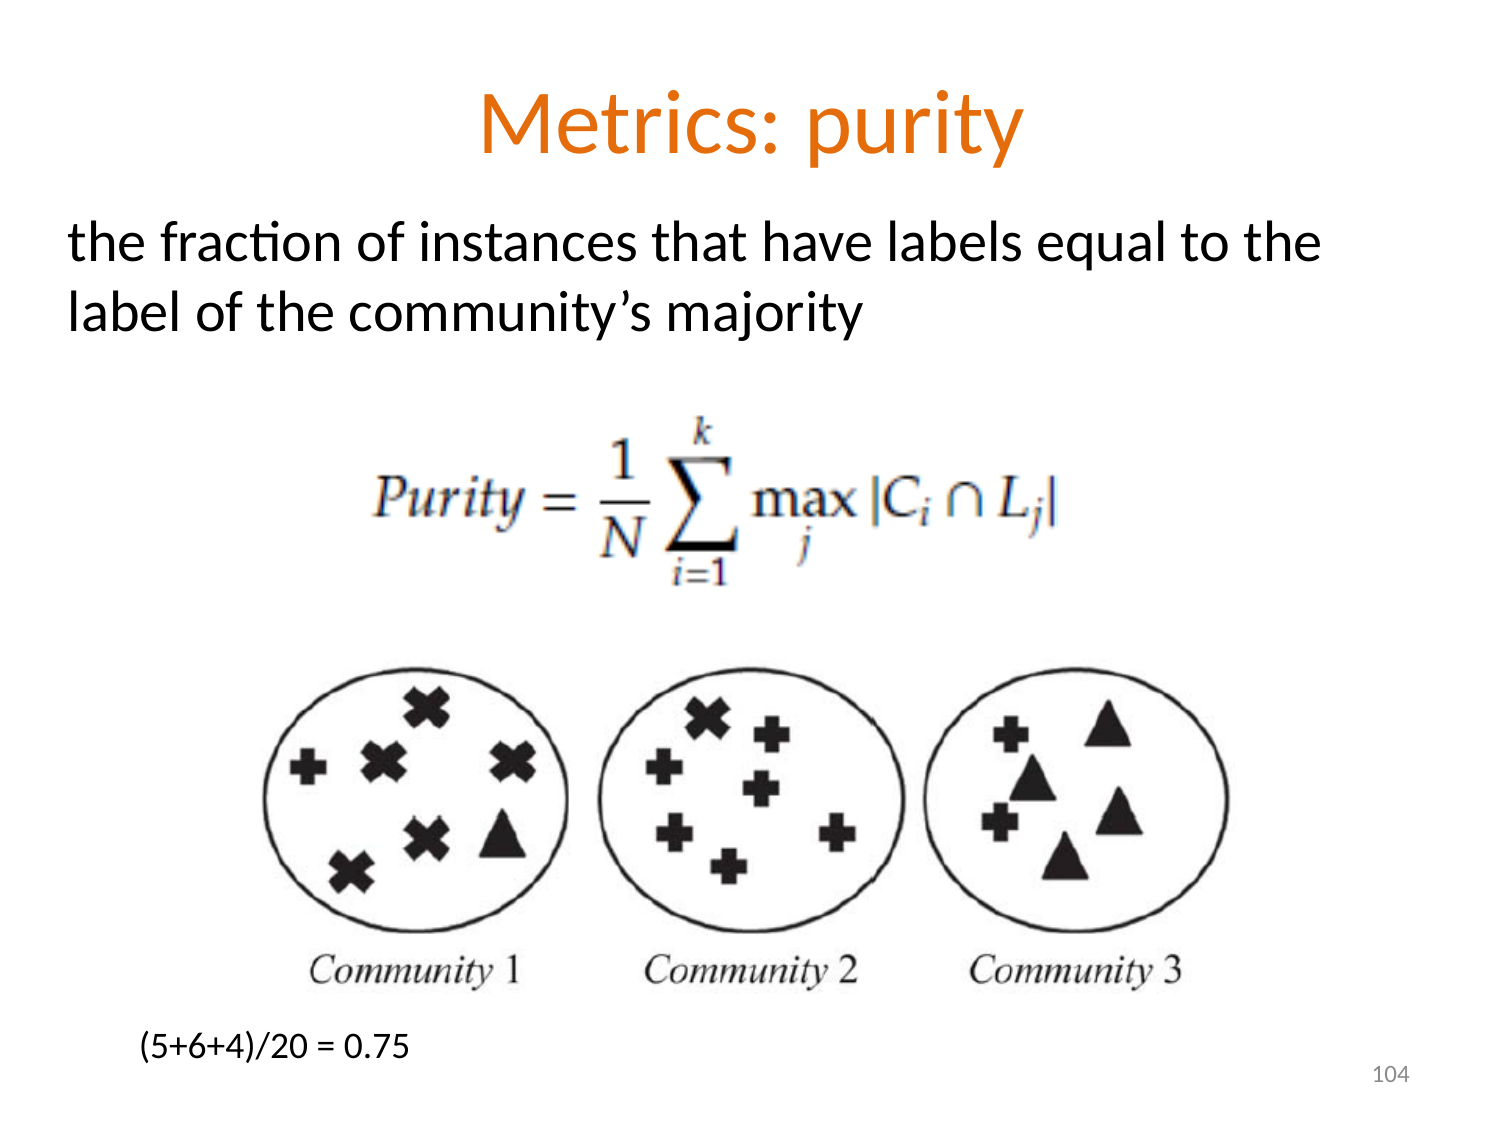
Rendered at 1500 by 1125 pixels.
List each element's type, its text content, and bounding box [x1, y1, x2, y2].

text_box (5+6+4)/20 = 0.75 [123, 1013, 727, 1073]
text_box Metrics: purity [76, 54, 1427, 197]
text_box the fraction of instances that have labels equal to the label of the community’s majority [53, 196, 1400, 351]
slide_number 104 [1074, 1042, 1425, 1103]
picture [191, 656, 1279, 1014]
picture [263, 388, 1058, 621]
